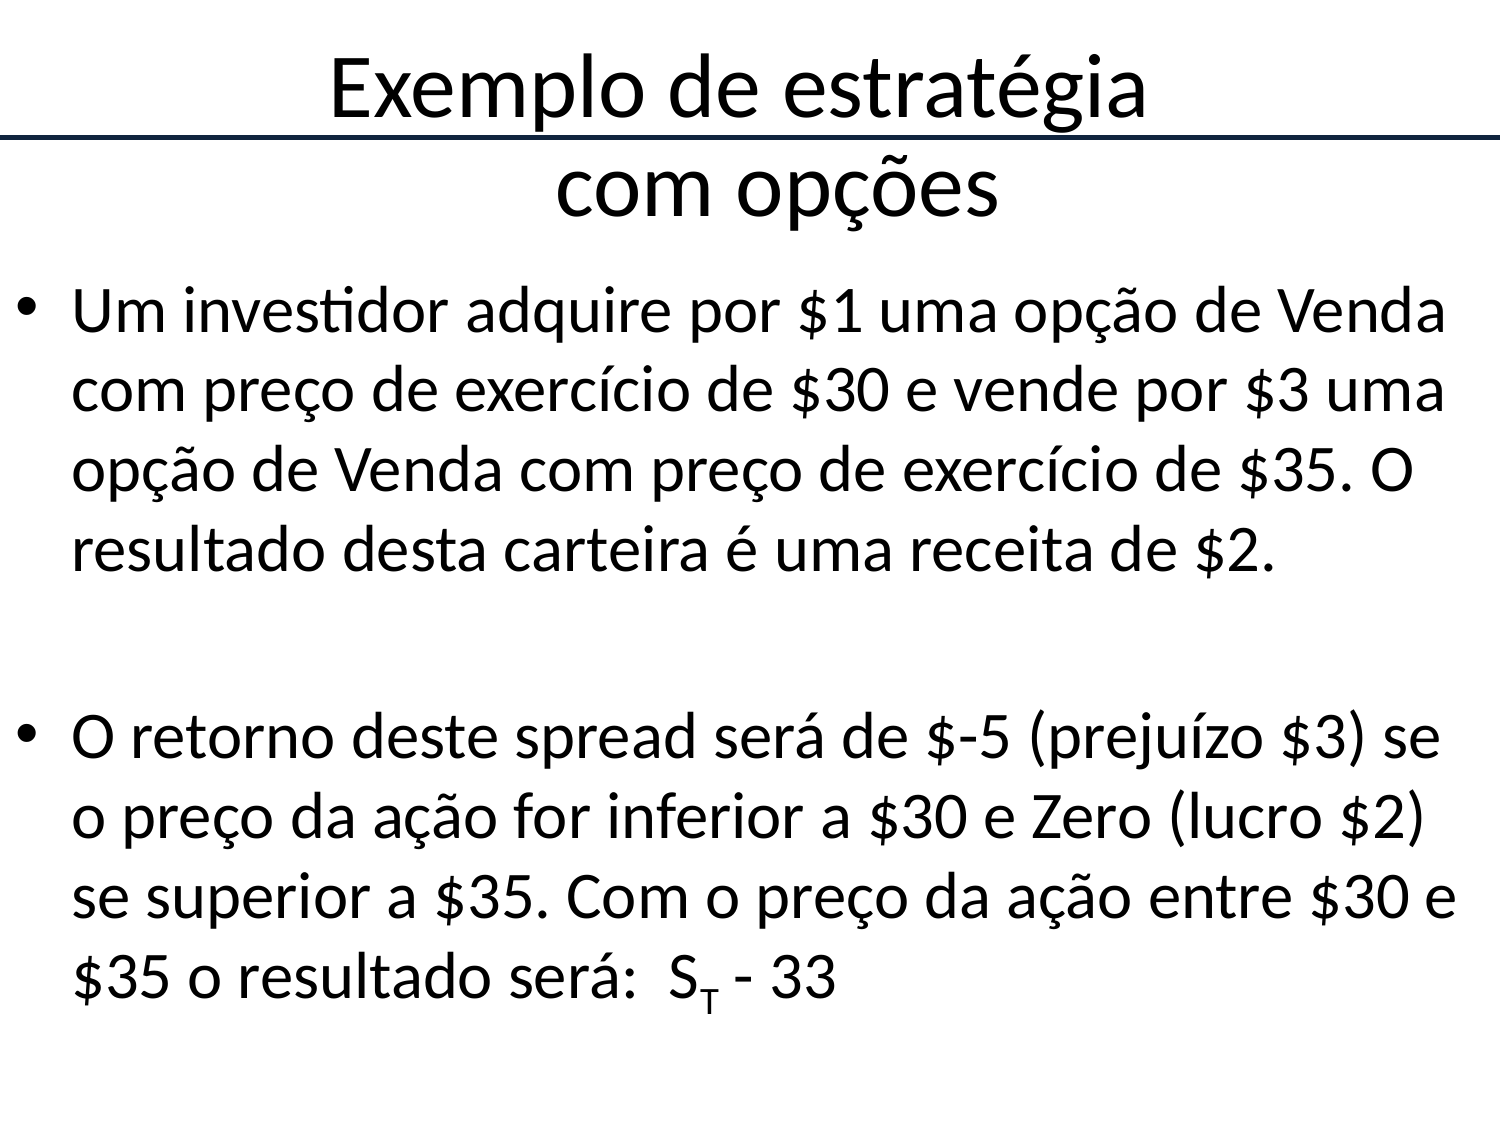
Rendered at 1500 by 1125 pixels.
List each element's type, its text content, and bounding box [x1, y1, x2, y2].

title Exemplo de estratégia com opções [0, 30, 1500, 177]
list Um investidor adquire por $1 uma opção de Venda com preço de exercício de $30 e vende por $3 uma opção de Venda com preço de exercício de $35. O resultado desta carteira é uma receita de $2. O retorno deste spread será de $-5 (prejuízo $3) se o preço da ação for inferior a $30 e Zero (lucro $2) se superior a $35. Com o preço da ação entre $30 e $35 o resultado será: ST - 33 [0, 257, 1500, 1125]
